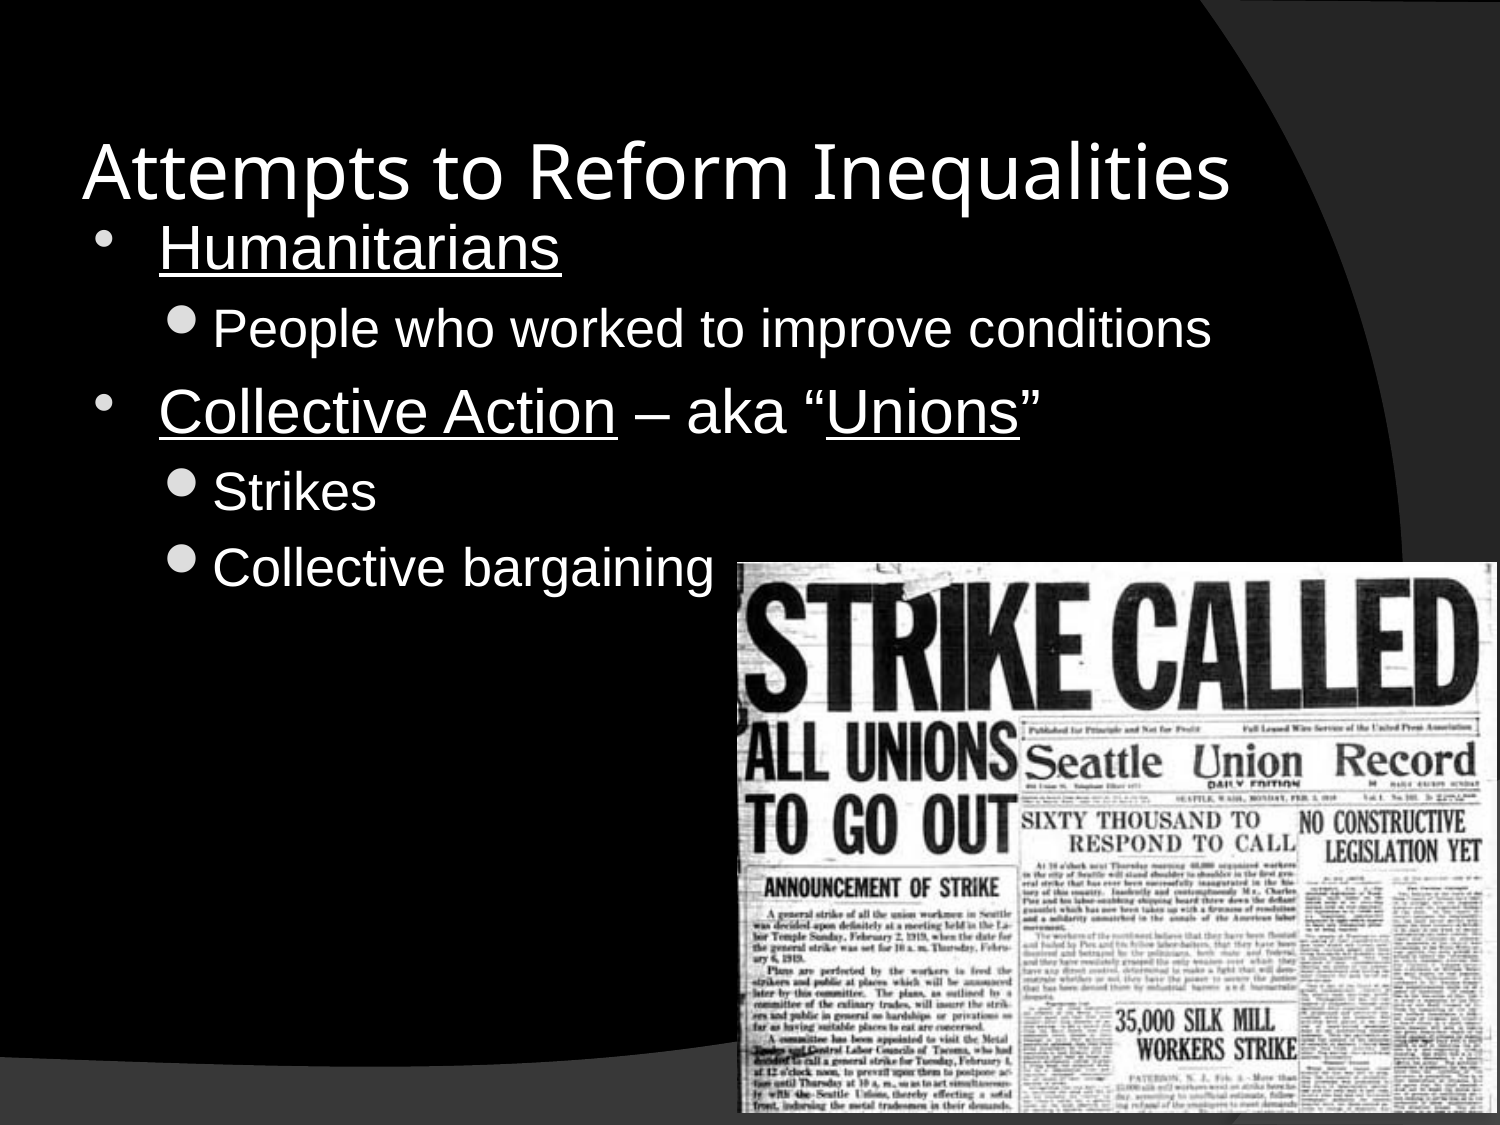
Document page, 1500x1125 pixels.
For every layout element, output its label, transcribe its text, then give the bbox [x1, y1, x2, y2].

list Humanitarians People who worked to improve conditions Collective Action – aka “Unions” Strikes Collective bargaining [75, 200, 1300, 1025]
picture [737, 562, 1497, 1113]
title Attempts to Reform Inequalities [75, 75, 1300, 200]
